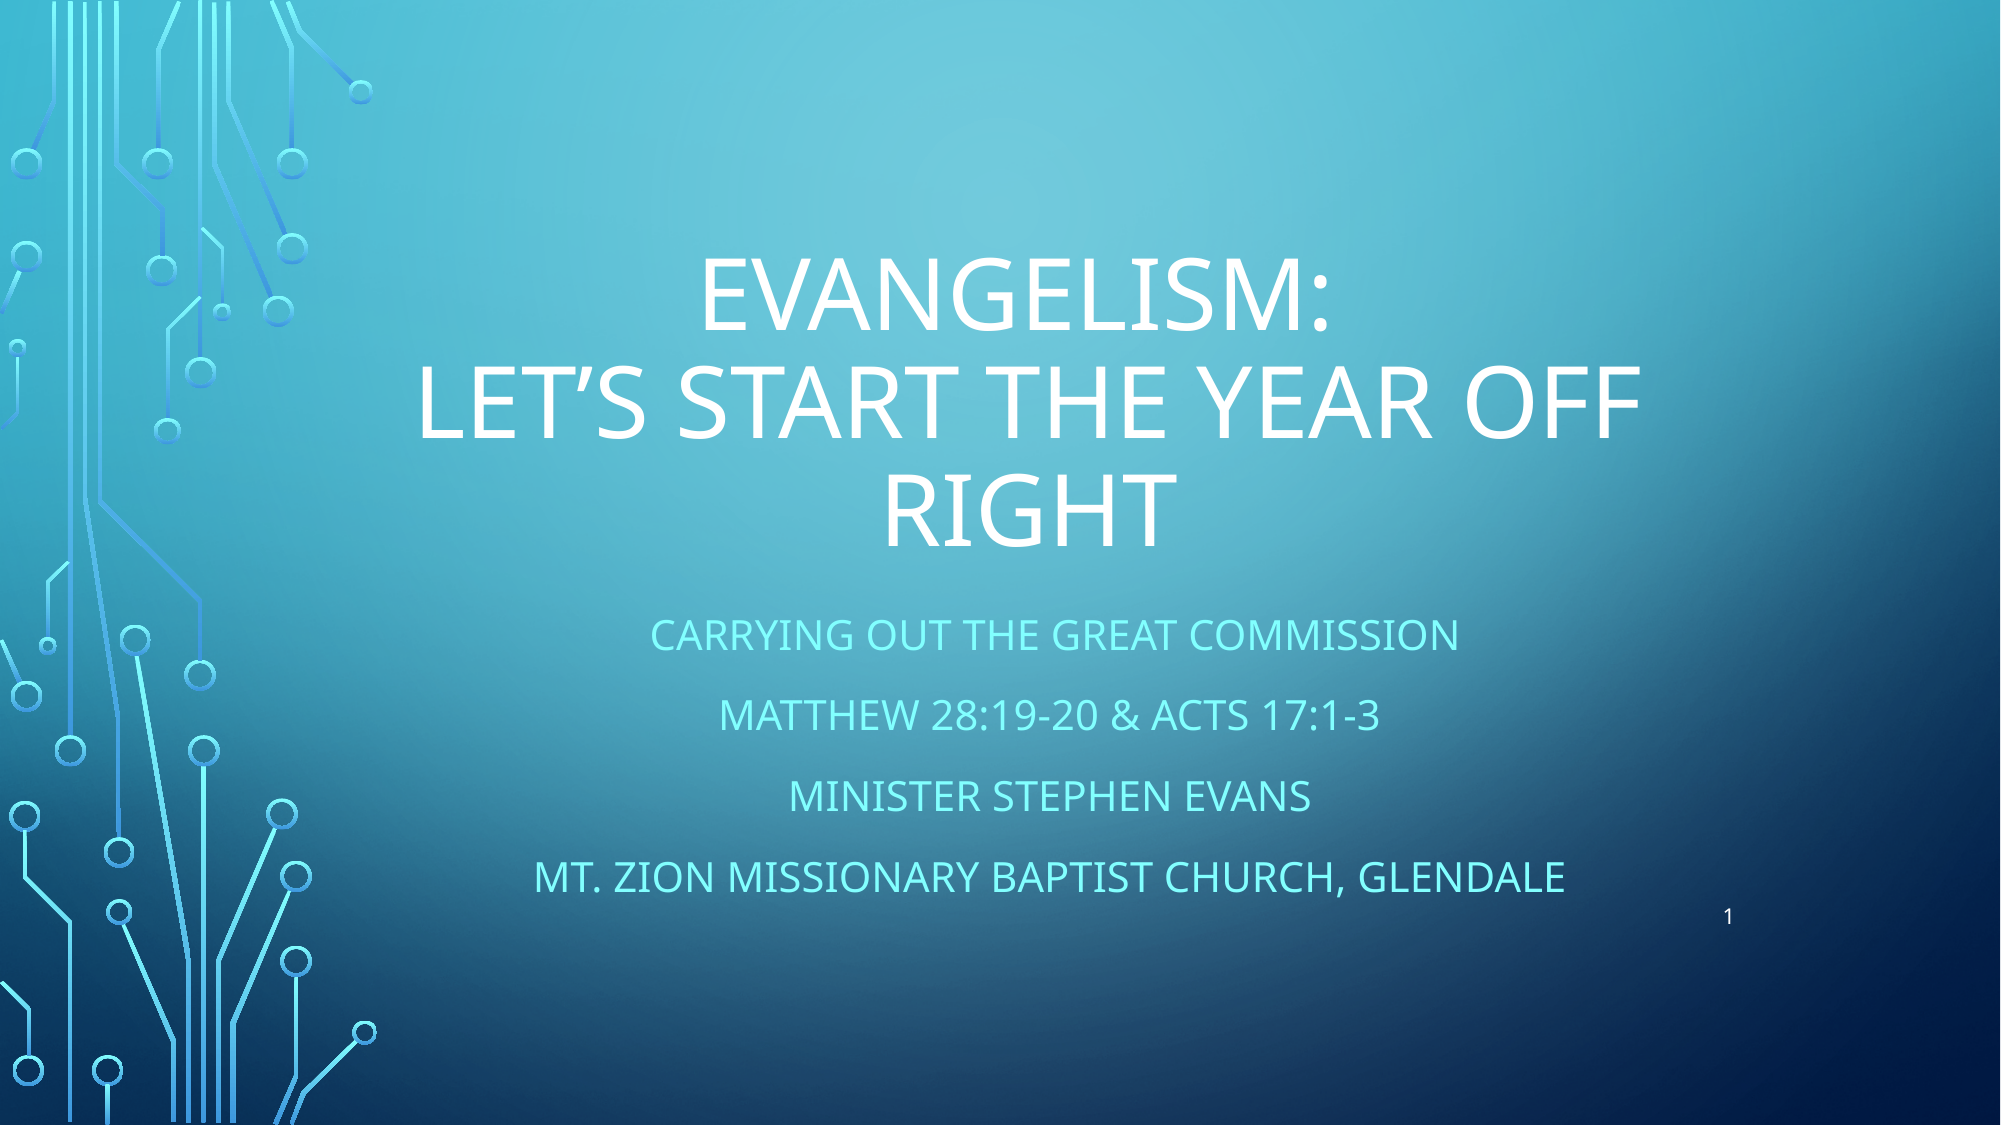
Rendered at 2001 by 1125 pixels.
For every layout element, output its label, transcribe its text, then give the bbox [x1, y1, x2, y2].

title EVANGELISM: LET’S START THE YEAR OFF RIGHT [307, 184, 1750, 576]
footer [307, 887, 1149, 948]
subtitle CARRYING OUT THE GREAT COMMISSION MATTHEW 28:19-20 & ACTS 17:1-3 MINISTER STEPHEN EVANS Mt. zion missionary Baptist church, glendale [307, 590, 1792, 983]
slide_number 1 [1623, 887, 1750, 948]
